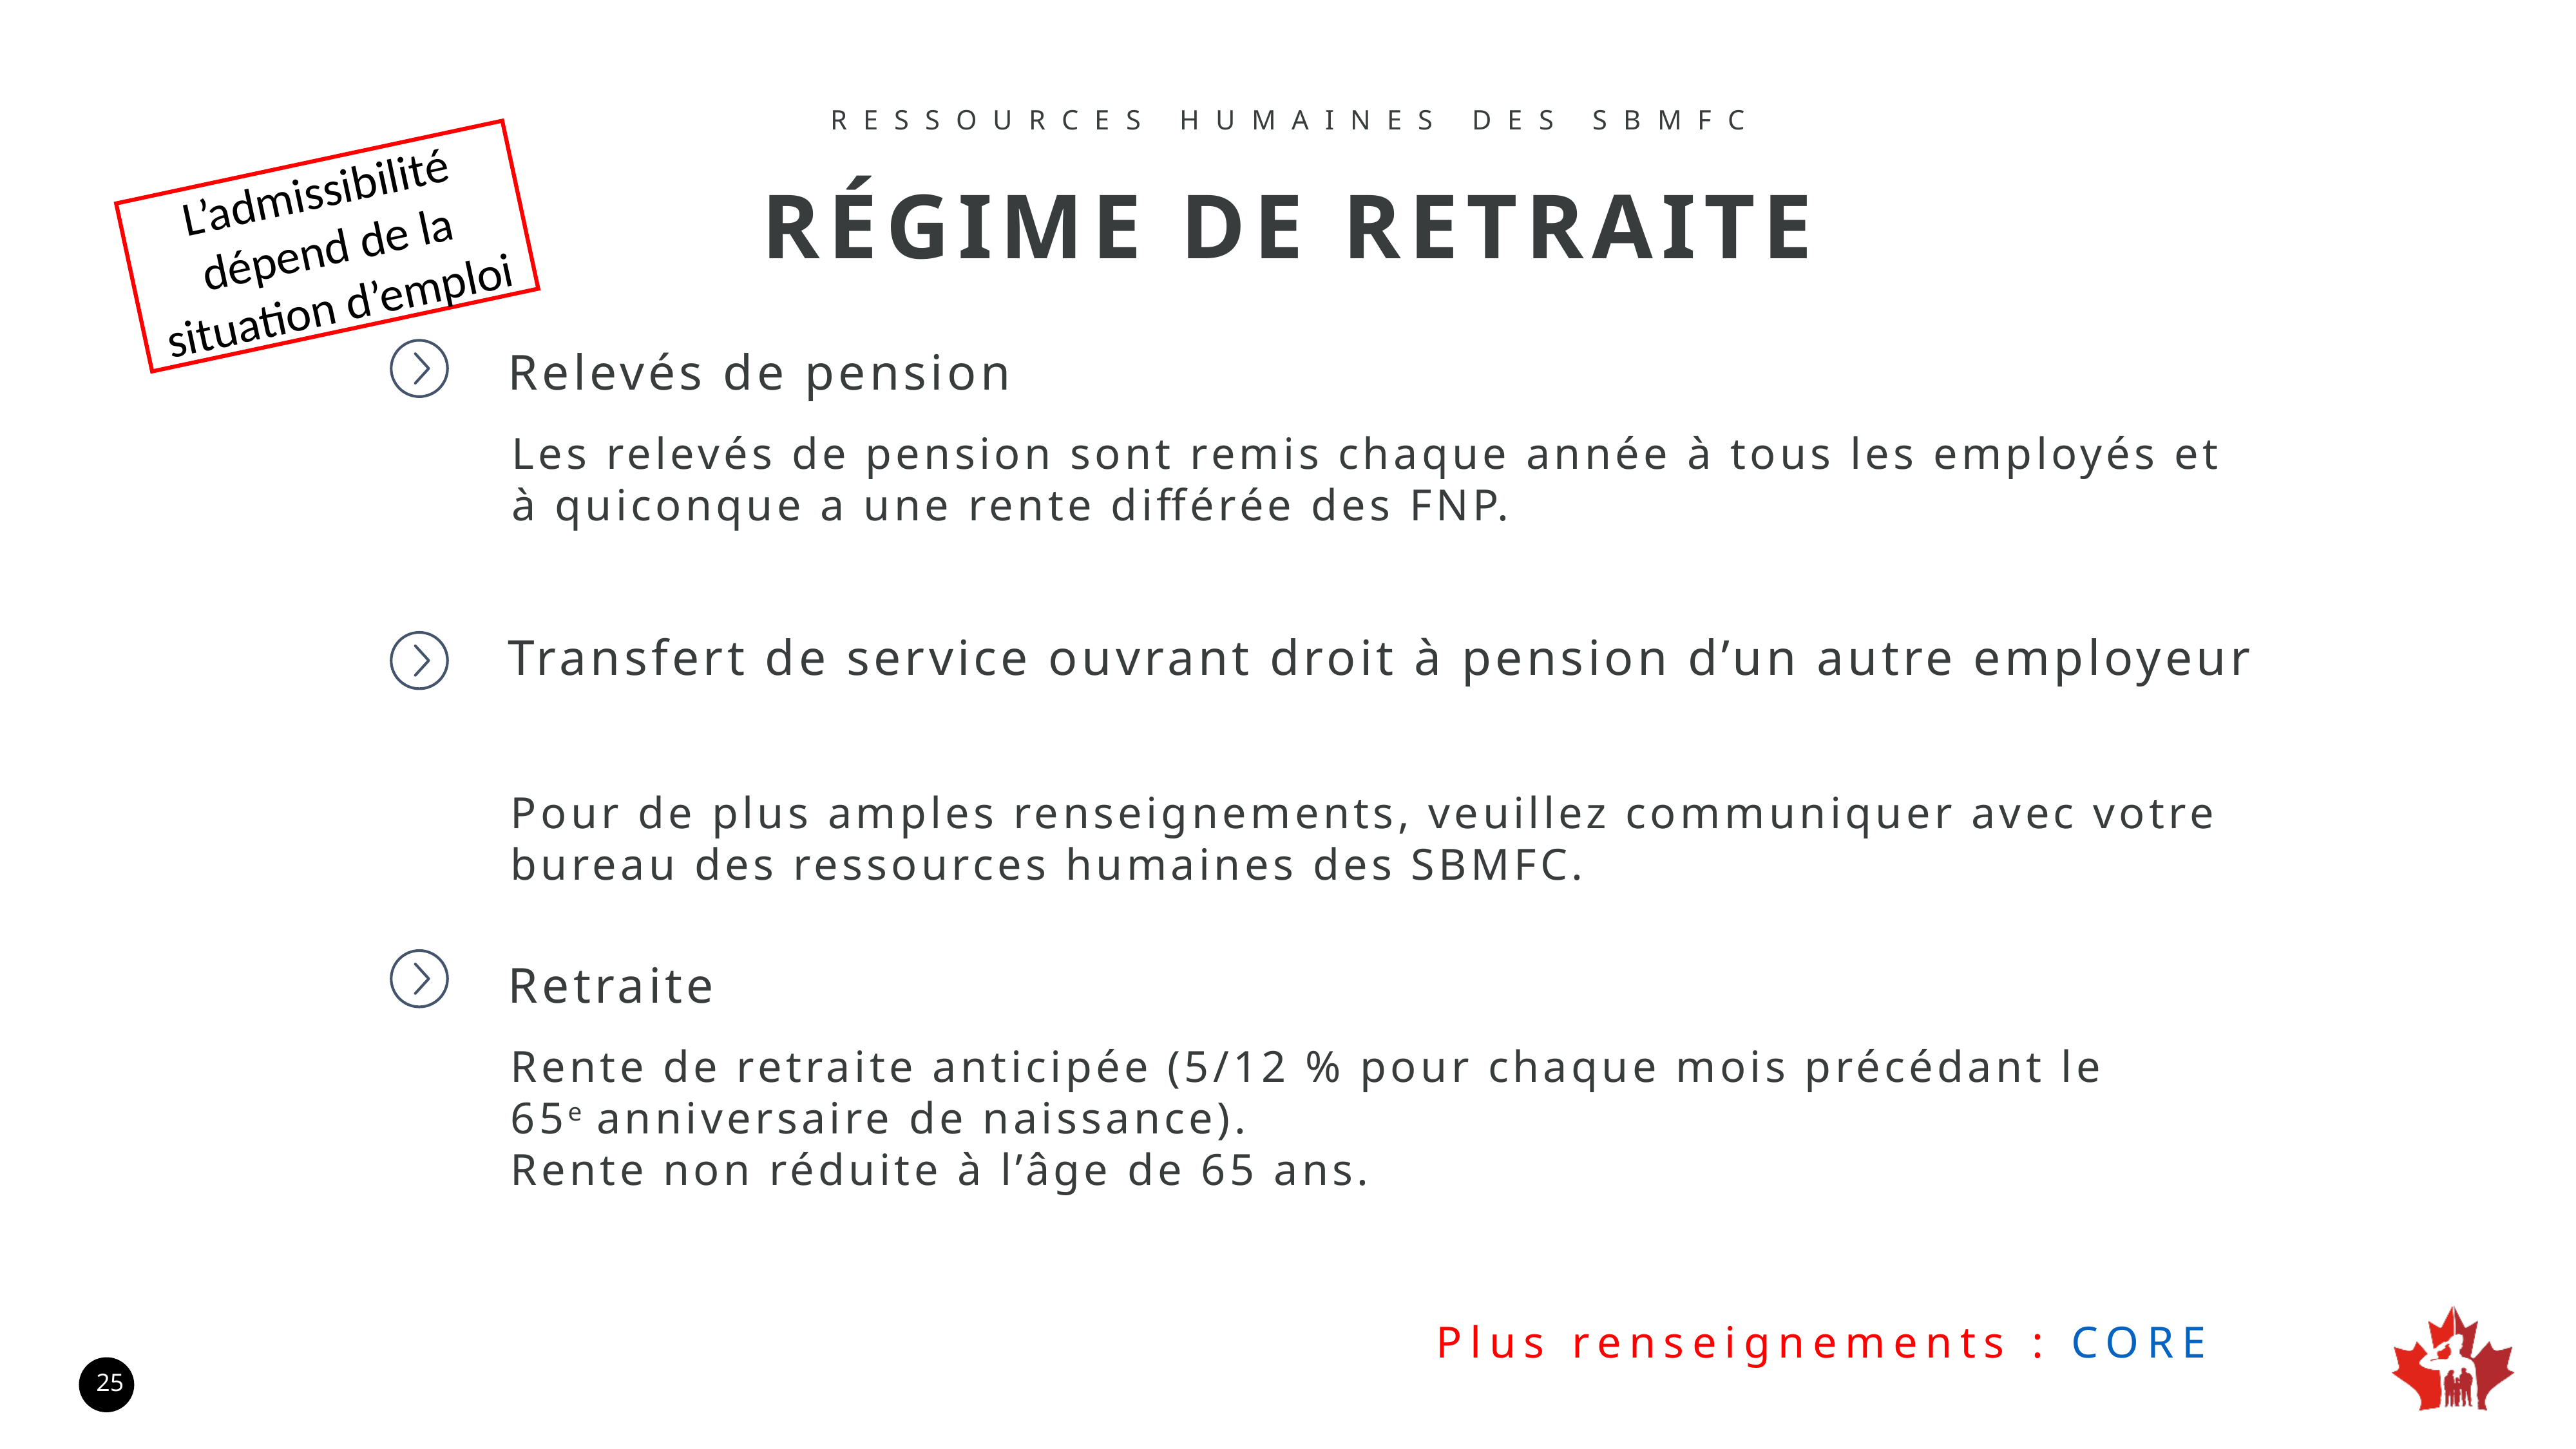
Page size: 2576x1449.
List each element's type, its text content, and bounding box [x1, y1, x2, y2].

text_box L’admissibilité dépend de la situation d’emploi [115, 120, 539, 372]
text_box Plus renseignements : CORE [1426, 1310, 2433, 1379]
text_box Relevés de pension [498, 308, 1241, 404]
text_box Les relevés de pension sont remis chaque année à tous les employés et à quiconque a une rente différée des FNP. [502, 421, 2255, 535]
text_box Rente de retraite anticipée (5/12 % pour chaque mois précédant le 65e anniversaire de naissance). Rente non réduite à l’âge de 65 ans. [501, 1034, 2320, 1199]
text_box Transfert de service ouvrant droit à pension d’un autre employeur [498, 593, 2374, 690]
text_box Retraite [498, 921, 1241, 1018]
text_box RÉGIME DE RETRAITE [264, 165, 290, 171]
text_box Pour de plus amples renseignements, veuillez communiquer avec votre bureau des ressources humaines des SBMFC. [501, 781, 2320, 893]
text_box [390, 339, 449, 398]
text_box [390, 949, 449, 1009]
text_box RESSOURCES HUMAINES DES SBMFC [0, 98, 2576, 140]
text_box [390, 630, 449, 690]
text_box RÉGIME DE RETRAITE [513, 165, 2312, 281]
picture [2366, 1280, 2541, 1437]
